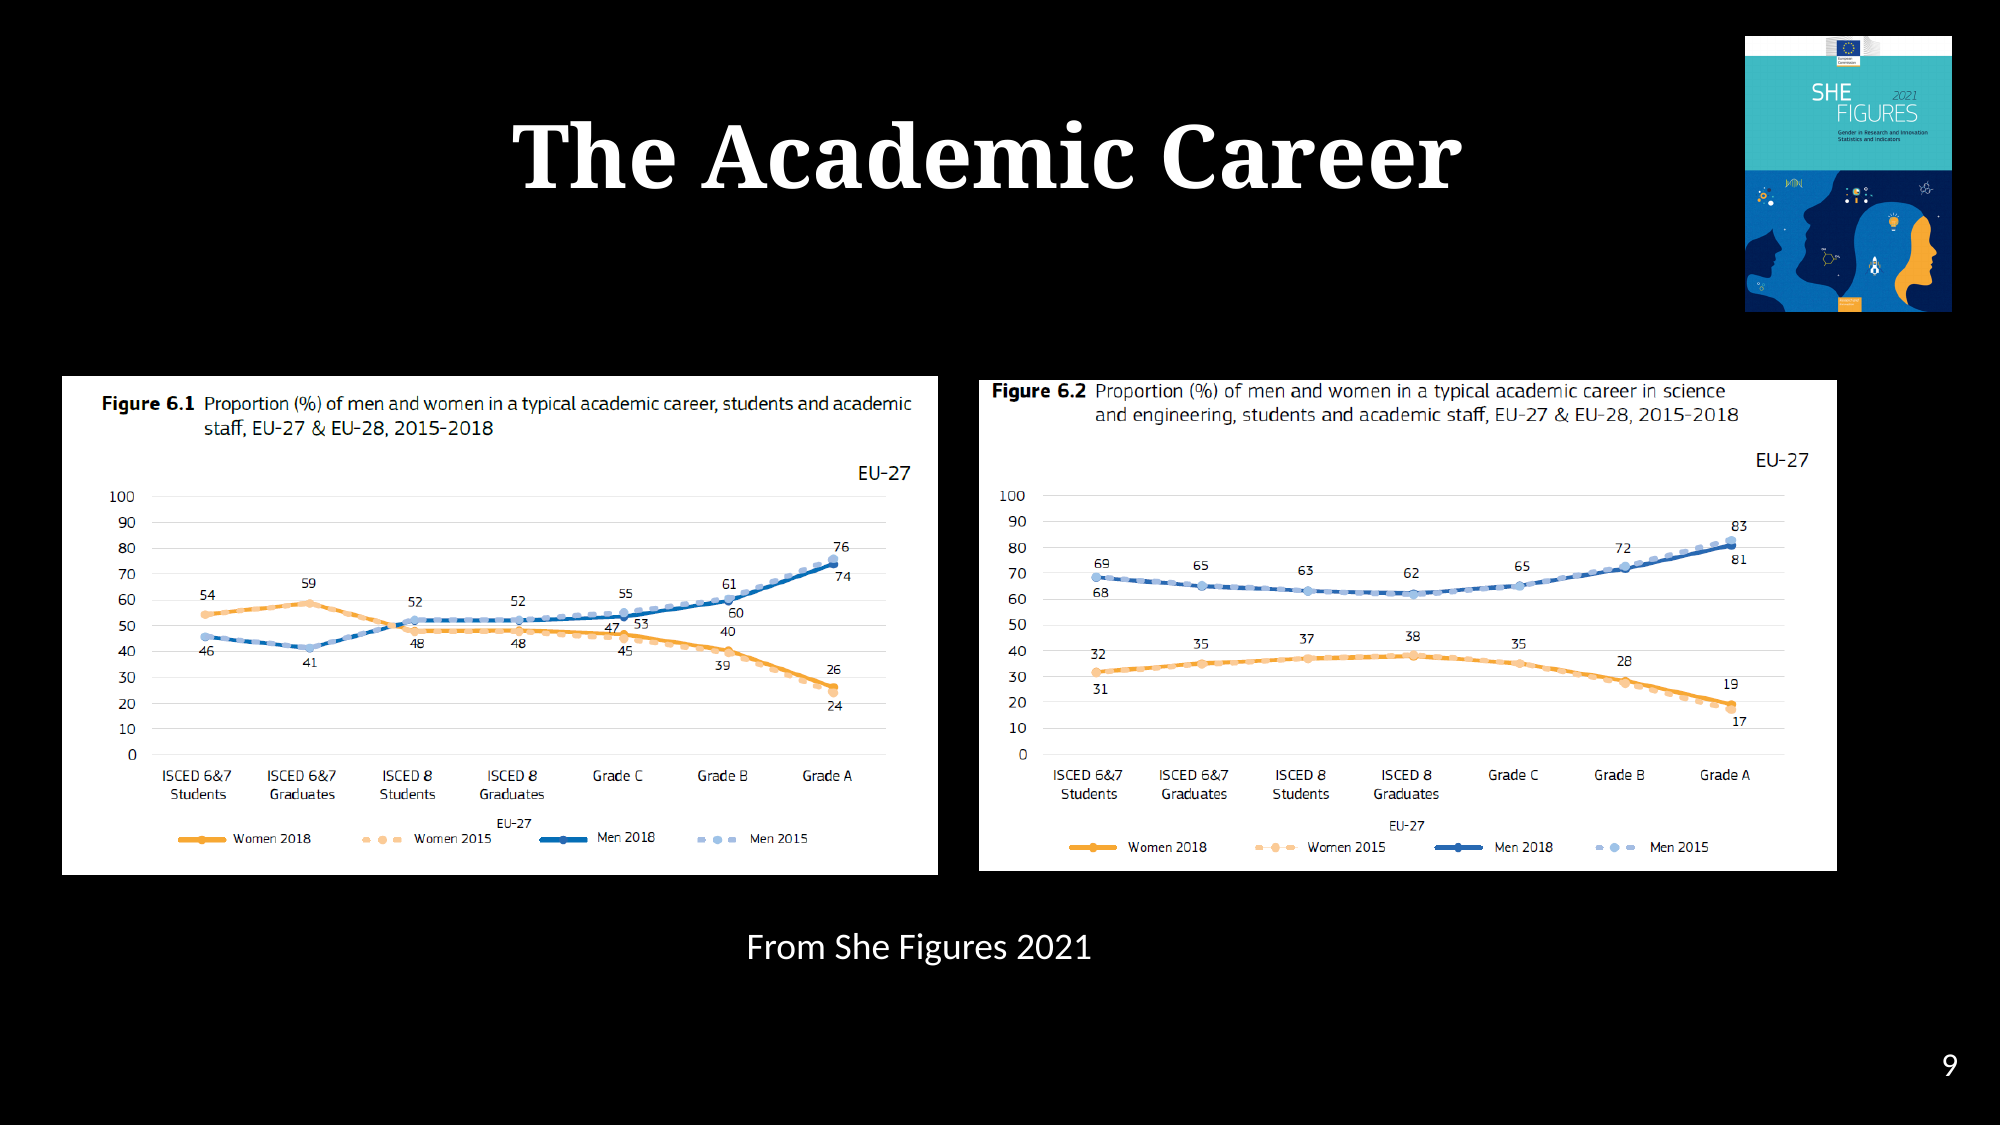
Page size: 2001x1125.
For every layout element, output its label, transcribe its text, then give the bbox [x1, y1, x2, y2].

title The Academic Career [68, 97, 1745, 223]
picture [62, 376, 938, 875]
text_box From She Figures 2021 [731, 914, 1156, 975]
slide_number 9 [1853, 1019, 1974, 1106]
picture [979, 380, 1837, 871]
picture [1745, 36, 1952, 312]
